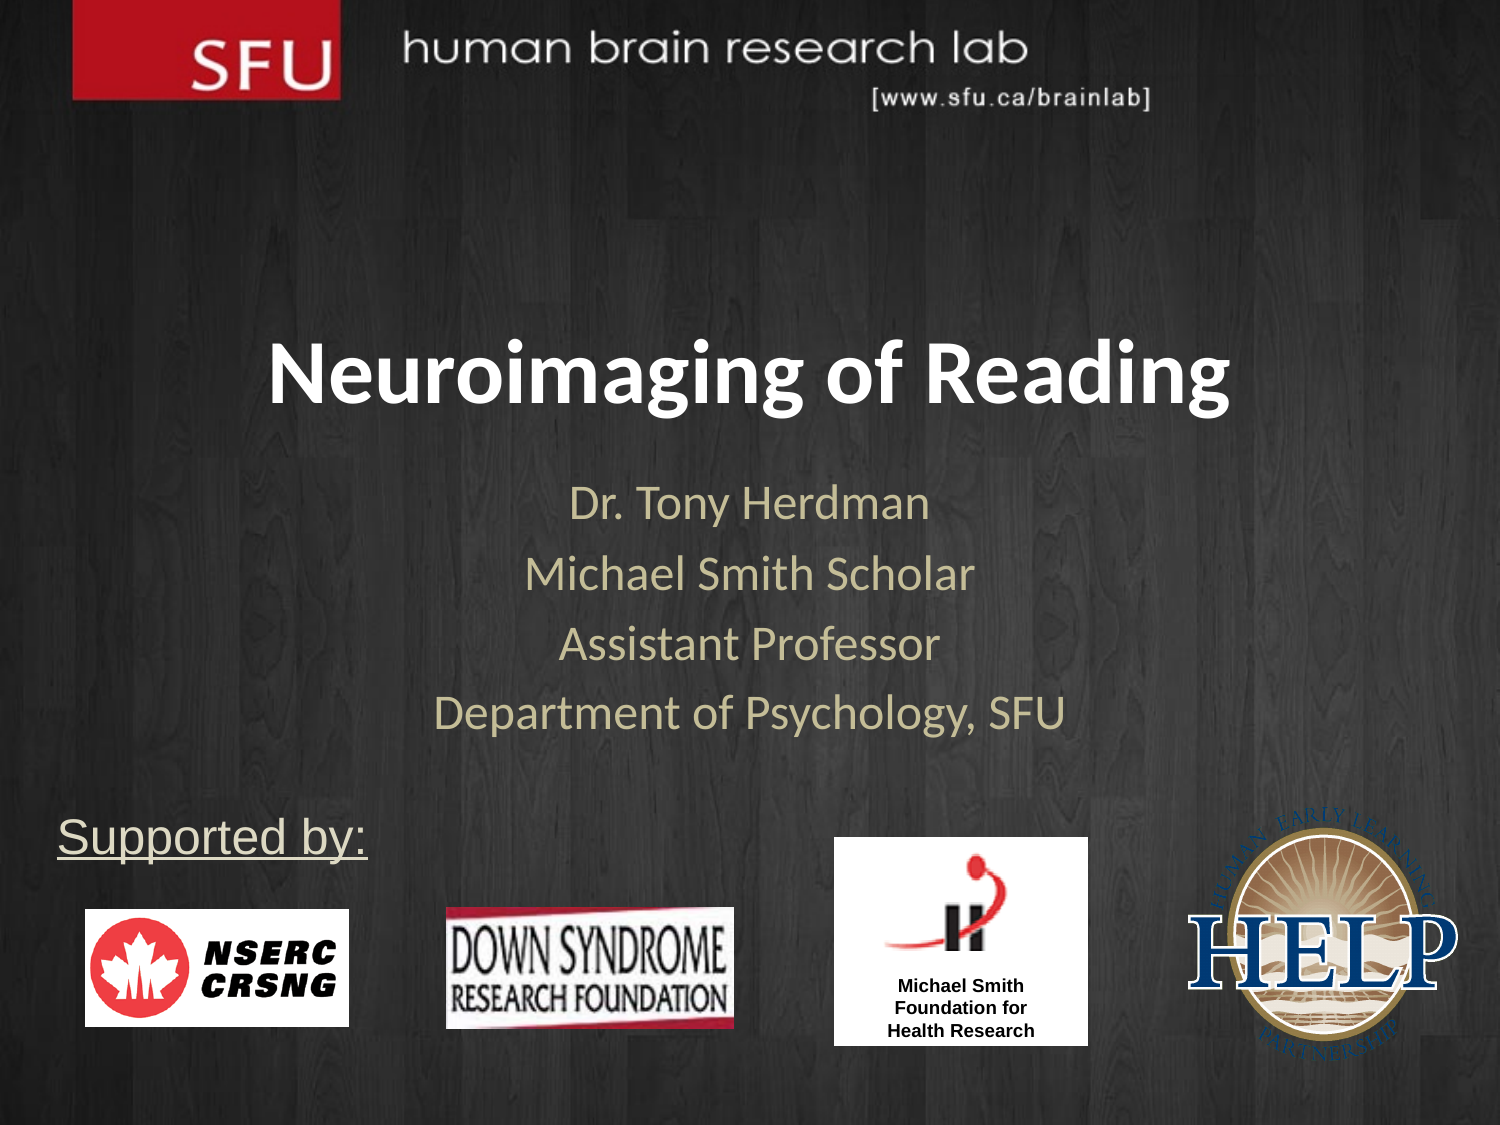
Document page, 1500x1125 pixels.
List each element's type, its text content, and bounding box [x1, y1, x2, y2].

subtitle Dr. Tony Herdman Michael Smith Scholar Assistant Professor Department of Psychology, SFU [224, 488, 1276, 751]
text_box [831, 837, 1091, 1046]
title Neuroimaging of Reading [112, 245, 1388, 488]
text_box Supported by: [41, 796, 383, 872]
picture [0, 0, 1500, 1125]
